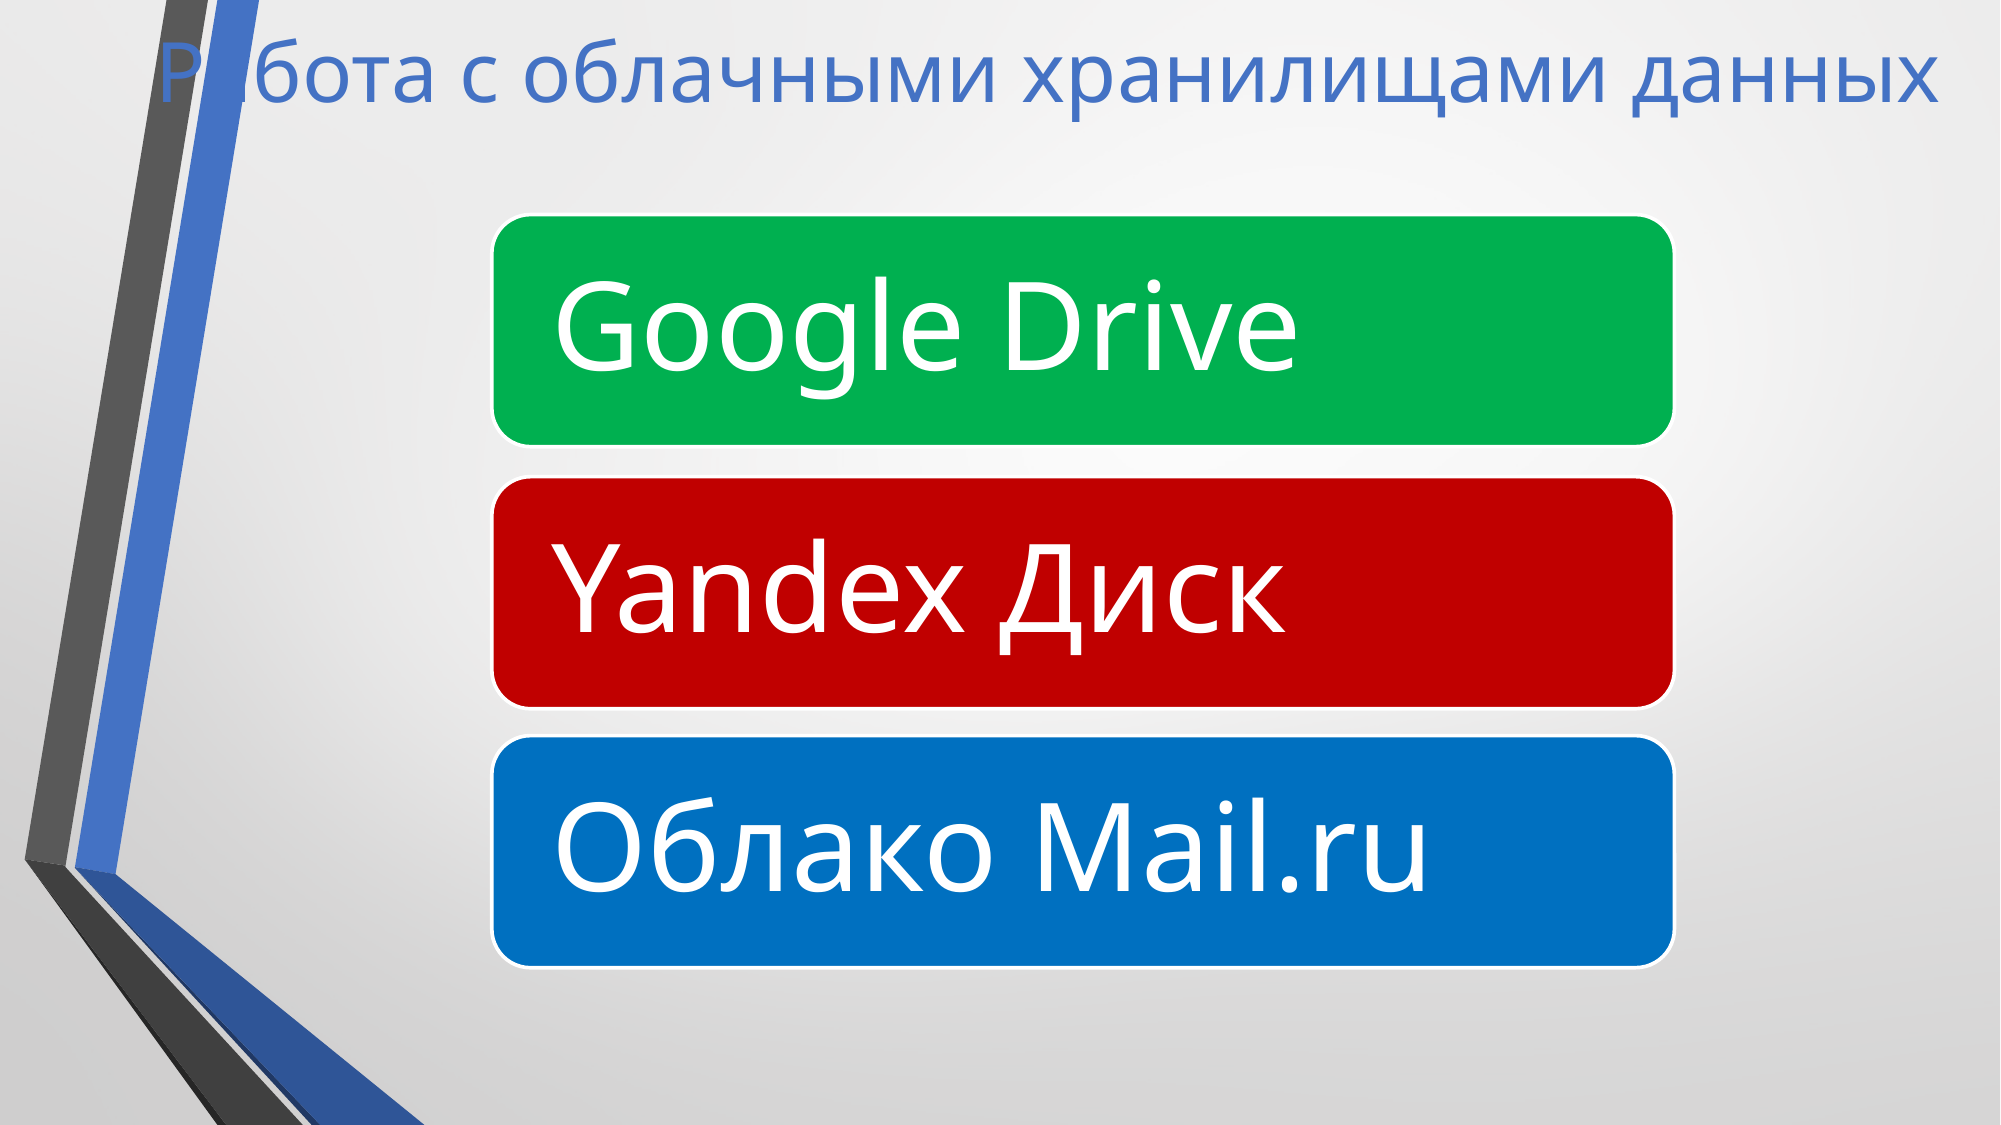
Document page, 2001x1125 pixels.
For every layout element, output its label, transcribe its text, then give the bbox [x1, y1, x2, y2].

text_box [491, 214, 1675, 968]
text_box Работа с облачными хранилищами данных [91, 24, 2000, 114]
